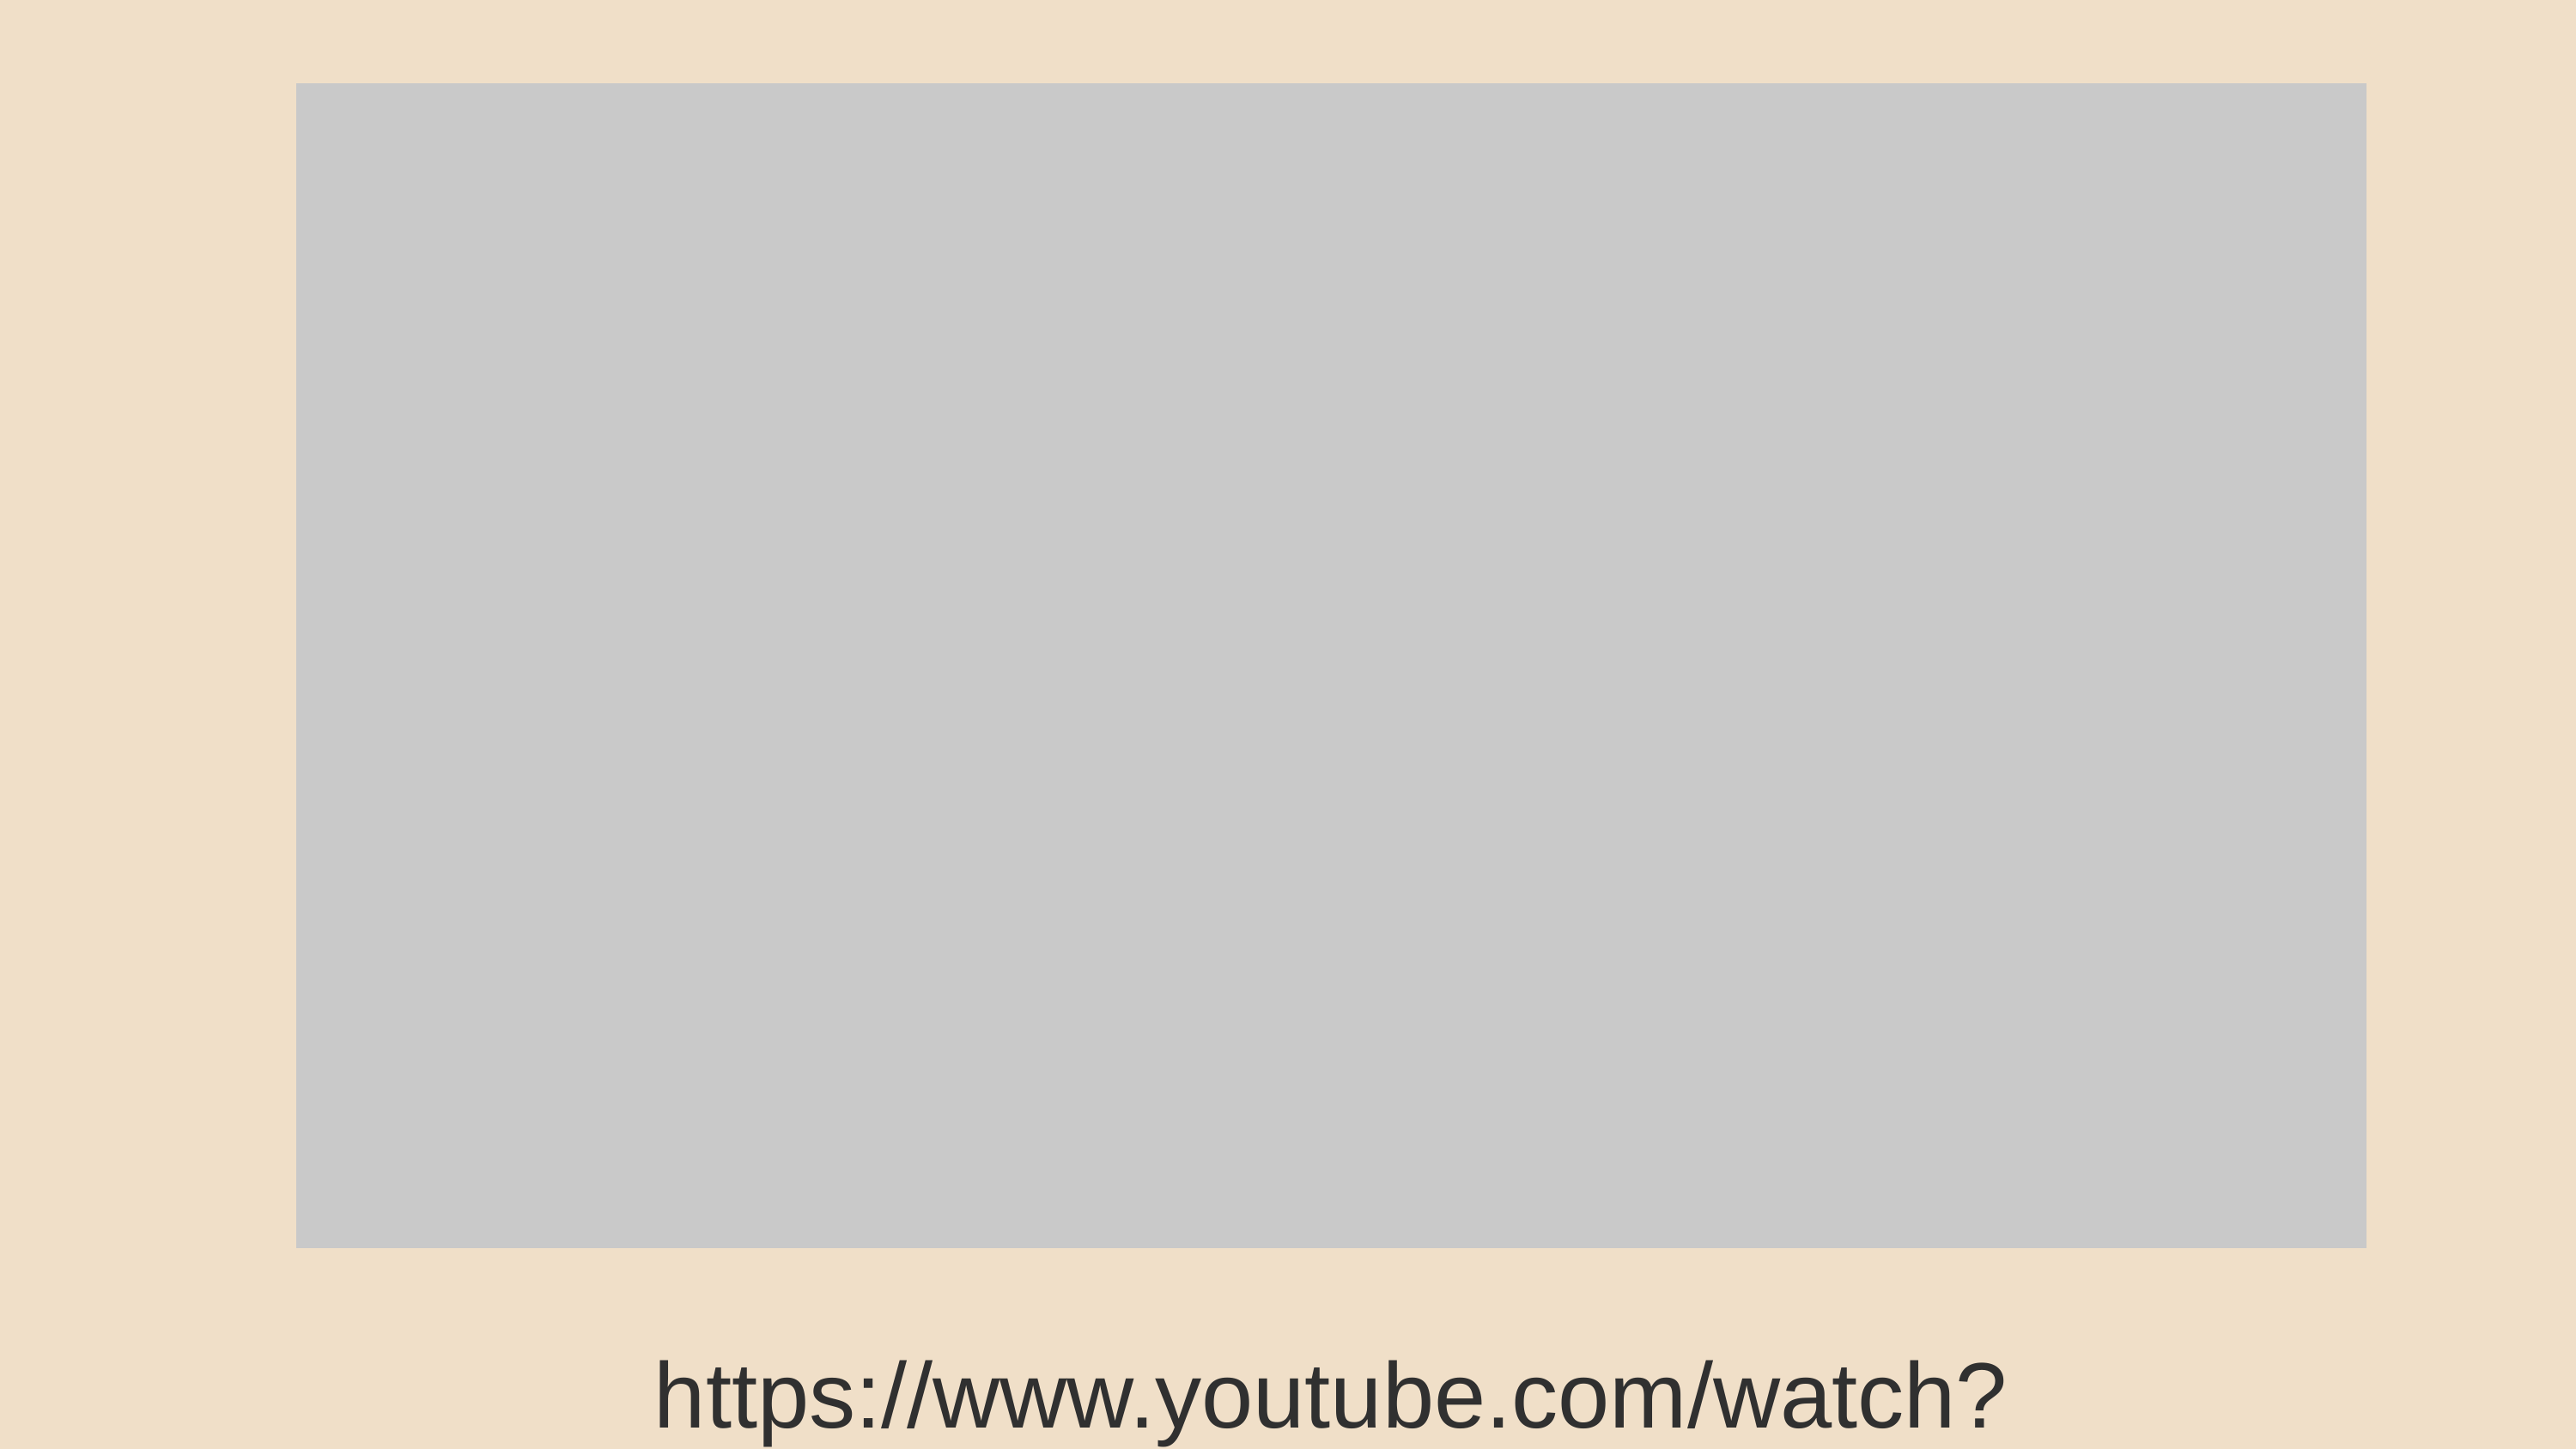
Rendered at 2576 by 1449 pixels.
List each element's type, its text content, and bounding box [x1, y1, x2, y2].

picture [296, 83, 2366, 1248]
text_box https://www.youtube.com/watch?v=hYajgwcWb1k [562, 1290, 2099, 1449]
